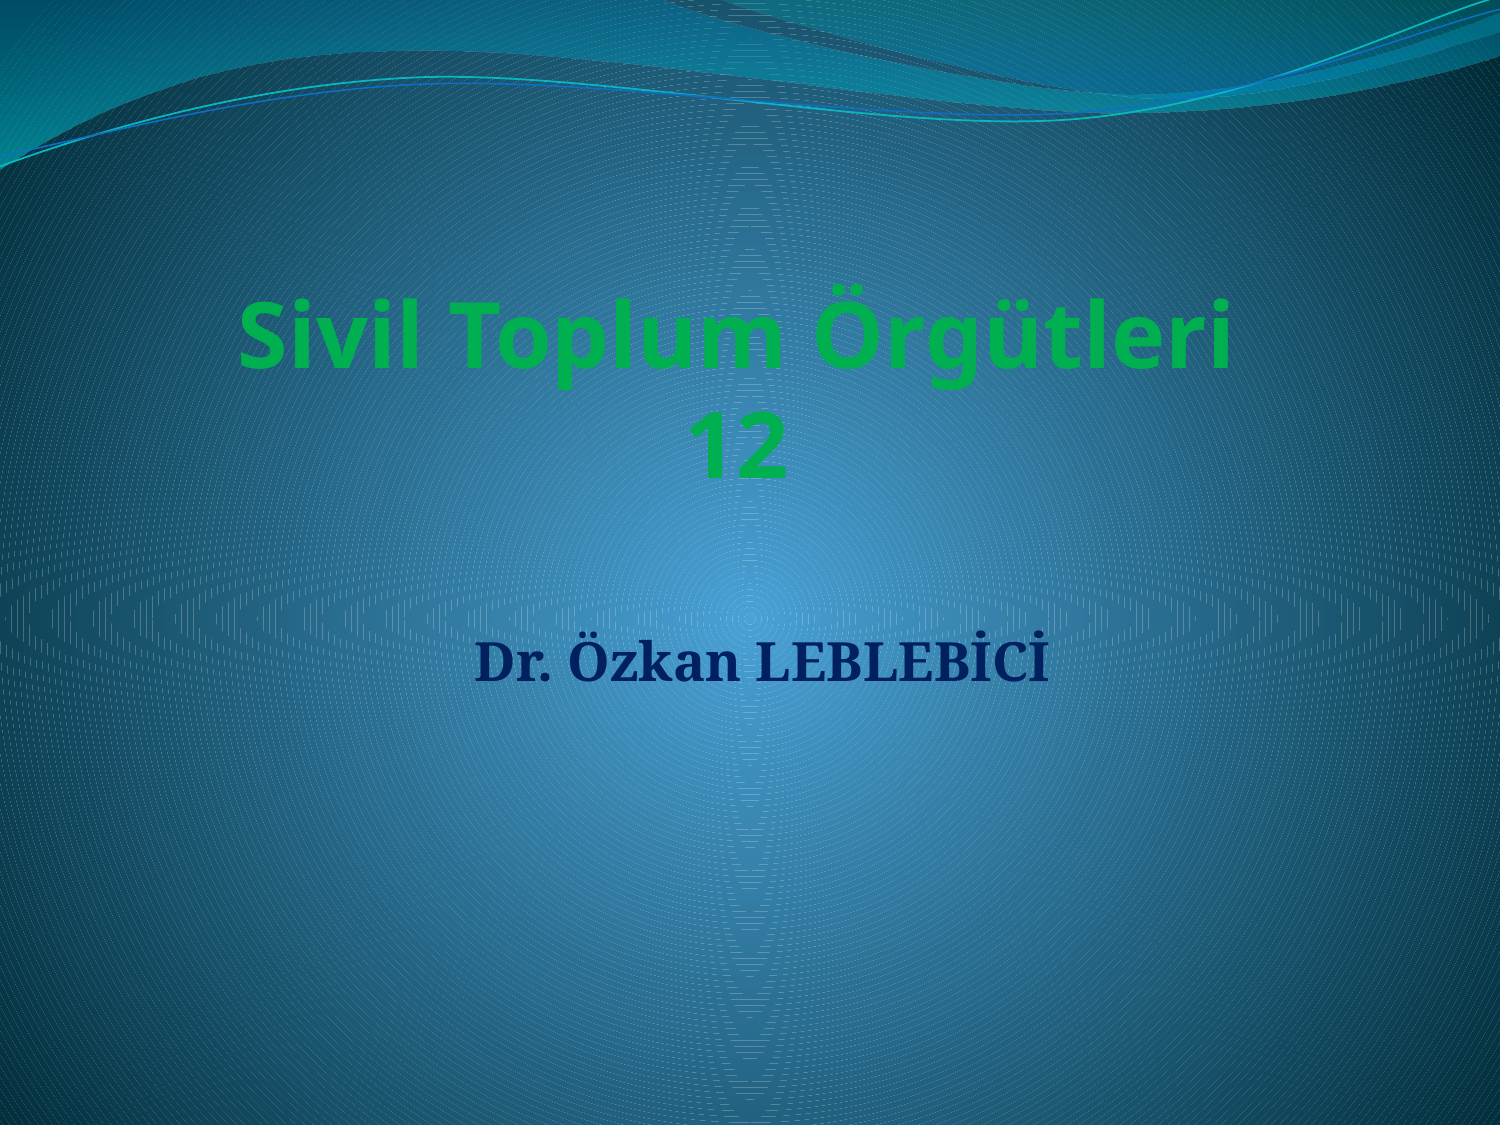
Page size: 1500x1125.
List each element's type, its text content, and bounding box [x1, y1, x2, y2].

title Sivil Toplum Örgütleri 12 [159, 338, 1317, 497]
subtitle Dr. Özkan LEBLEBİCİ [243, 468, 1294, 756]
